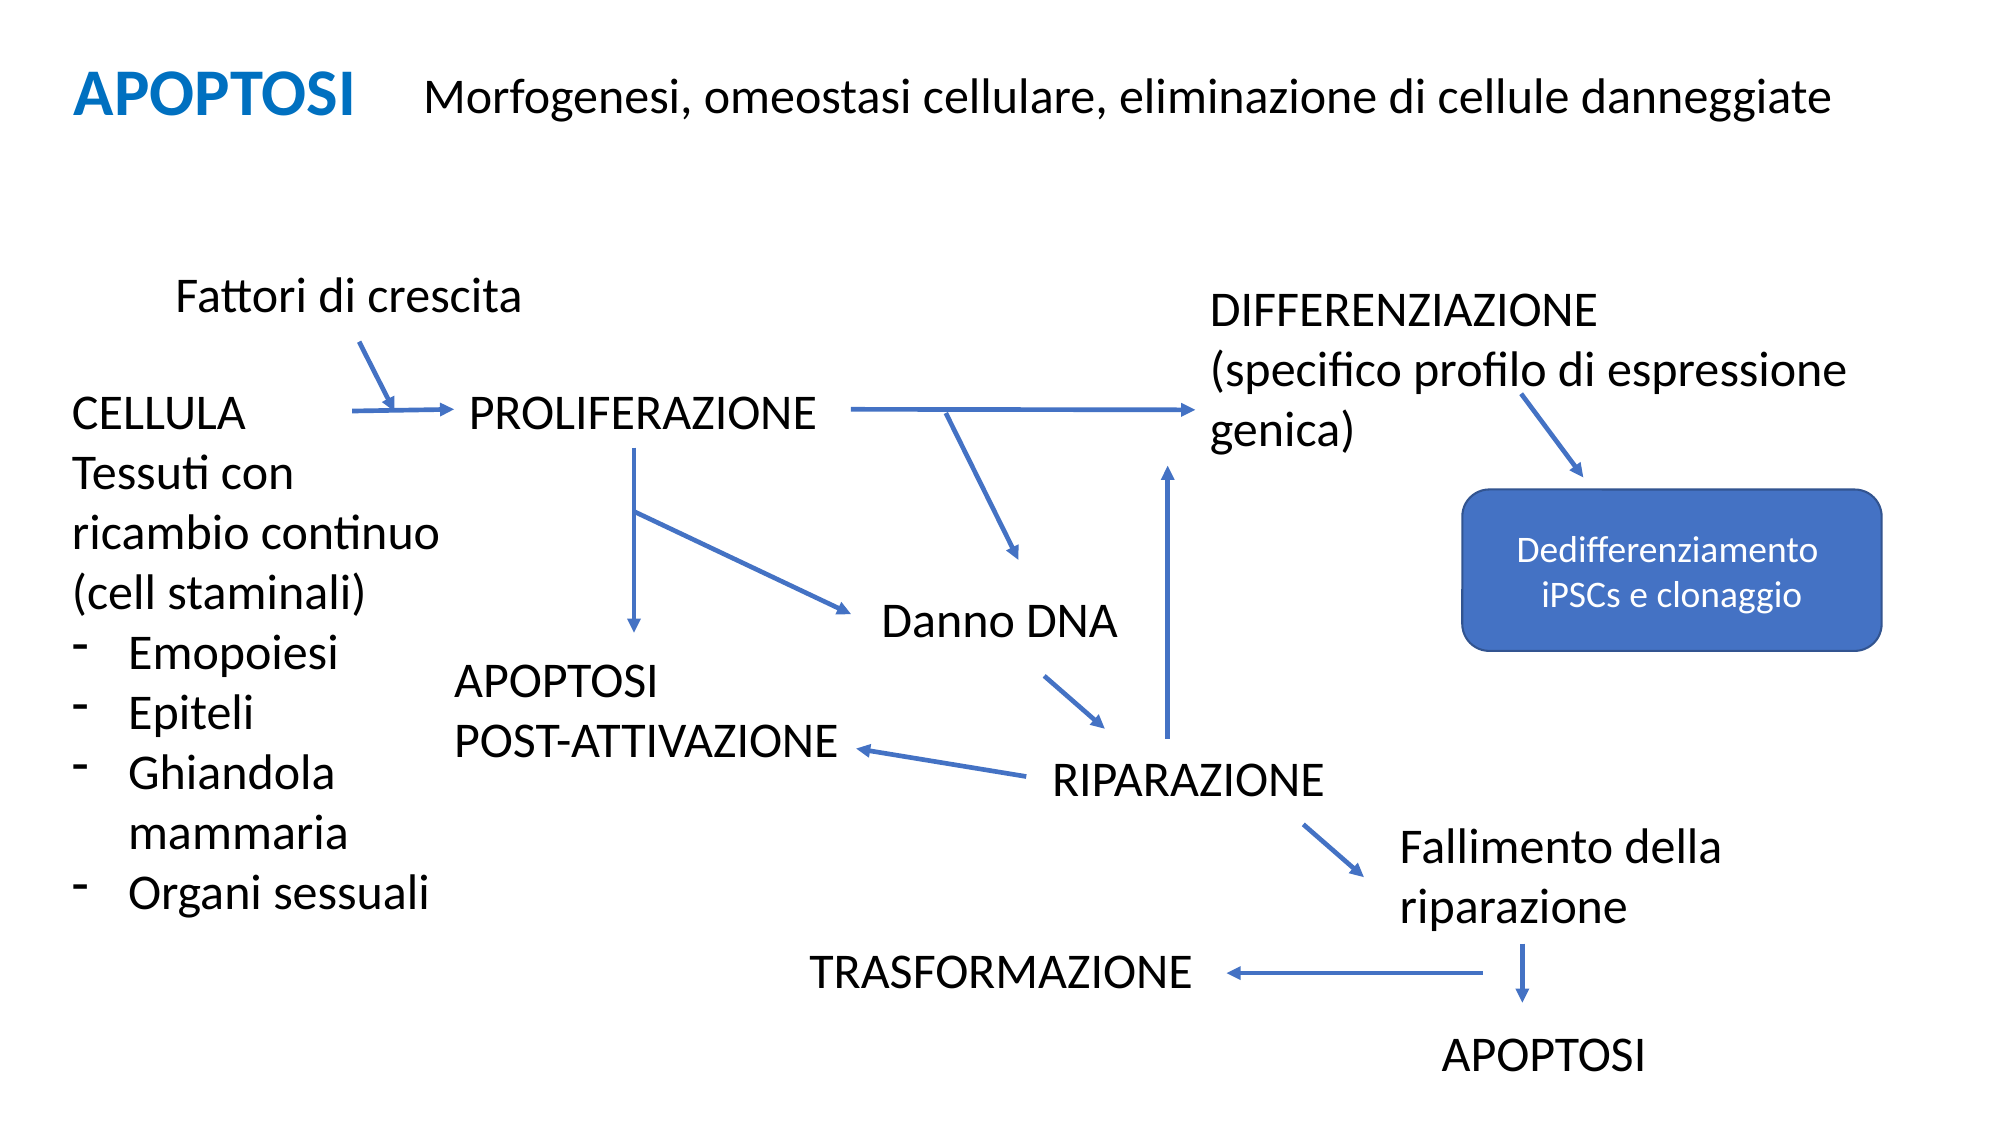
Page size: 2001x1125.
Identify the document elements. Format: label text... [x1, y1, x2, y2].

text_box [634, 511, 851, 615]
text_box Dedifferenziamento iPSCs e clonaggio [1461, 488, 1883, 652]
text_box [1044, 675, 1105, 729]
text_box RIPARAZIONE [1037, 739, 1356, 814]
text_box PROLIFERAZIONE [466, 371, 851, 447]
text_box Fattori di crescita [160, 255, 558, 331]
text_box Danno DNA [866, 580, 1134, 655]
text_box Morfogenesi, omeostasi cellulare, eliminazione di cellule danneggiate [408, 55, 1992, 131]
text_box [359, 341, 395, 412]
text_box APOPTOSI [59, 41, 804, 137]
text_box APOPTOSI POST-ATTIVAZIONE [466, 640, 895, 775]
text_box DIFFERENZIAZIONE (specifico profilo di espressione genica) [1195, 268, 1936, 464]
text_box CELLULA Tessuti con ricambio continuo (cell staminali) Emopoiesi Epiteli Ghiandola mammaria Organi sessuali [57, 371, 466, 987]
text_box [856, 748, 1027, 777]
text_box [1521, 393, 1584, 478]
text_box TRASFORMAZIONE [794, 931, 1258, 1006]
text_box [1303, 824, 1364, 878]
text_box Fallimento della riparazione [1384, 805, 1782, 941]
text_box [945, 413, 1019, 560]
text_box APOPTOSI [1426, 1014, 1691, 1089]
